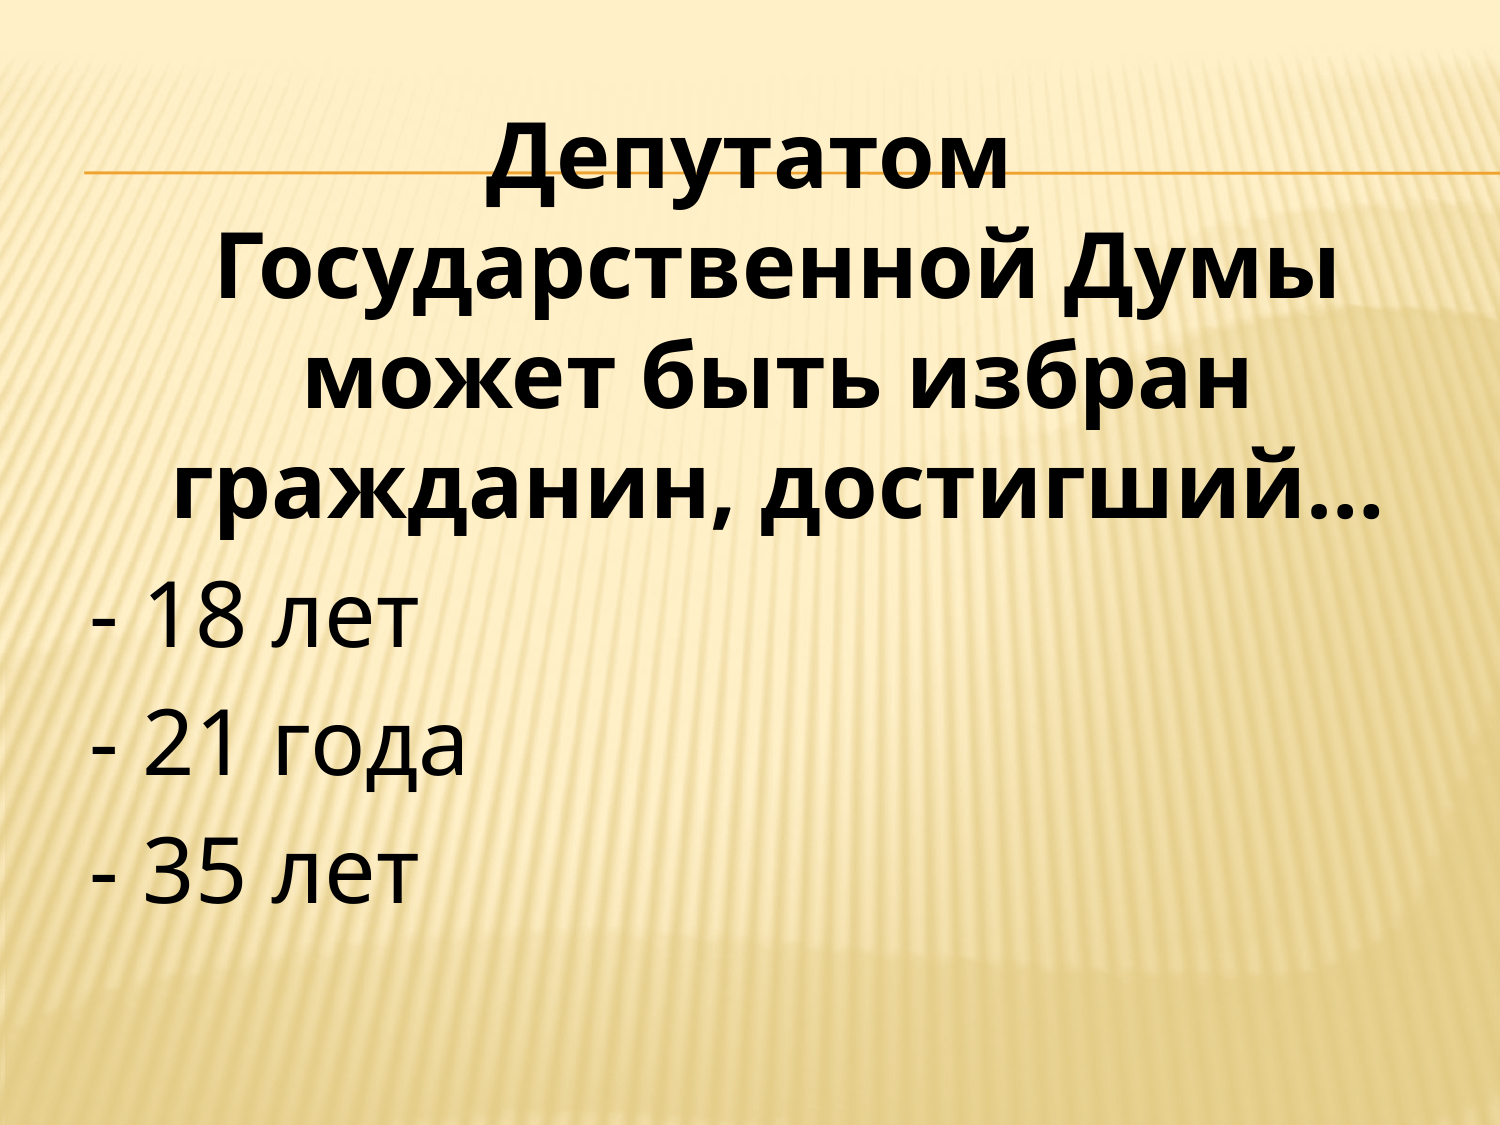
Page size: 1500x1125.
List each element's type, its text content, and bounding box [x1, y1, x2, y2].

list Депутатом Государственной Думы может быть избран гражданин, достигший… - 18 лет - 21 года - 35 лет [75, 90, 1425, 1005]
